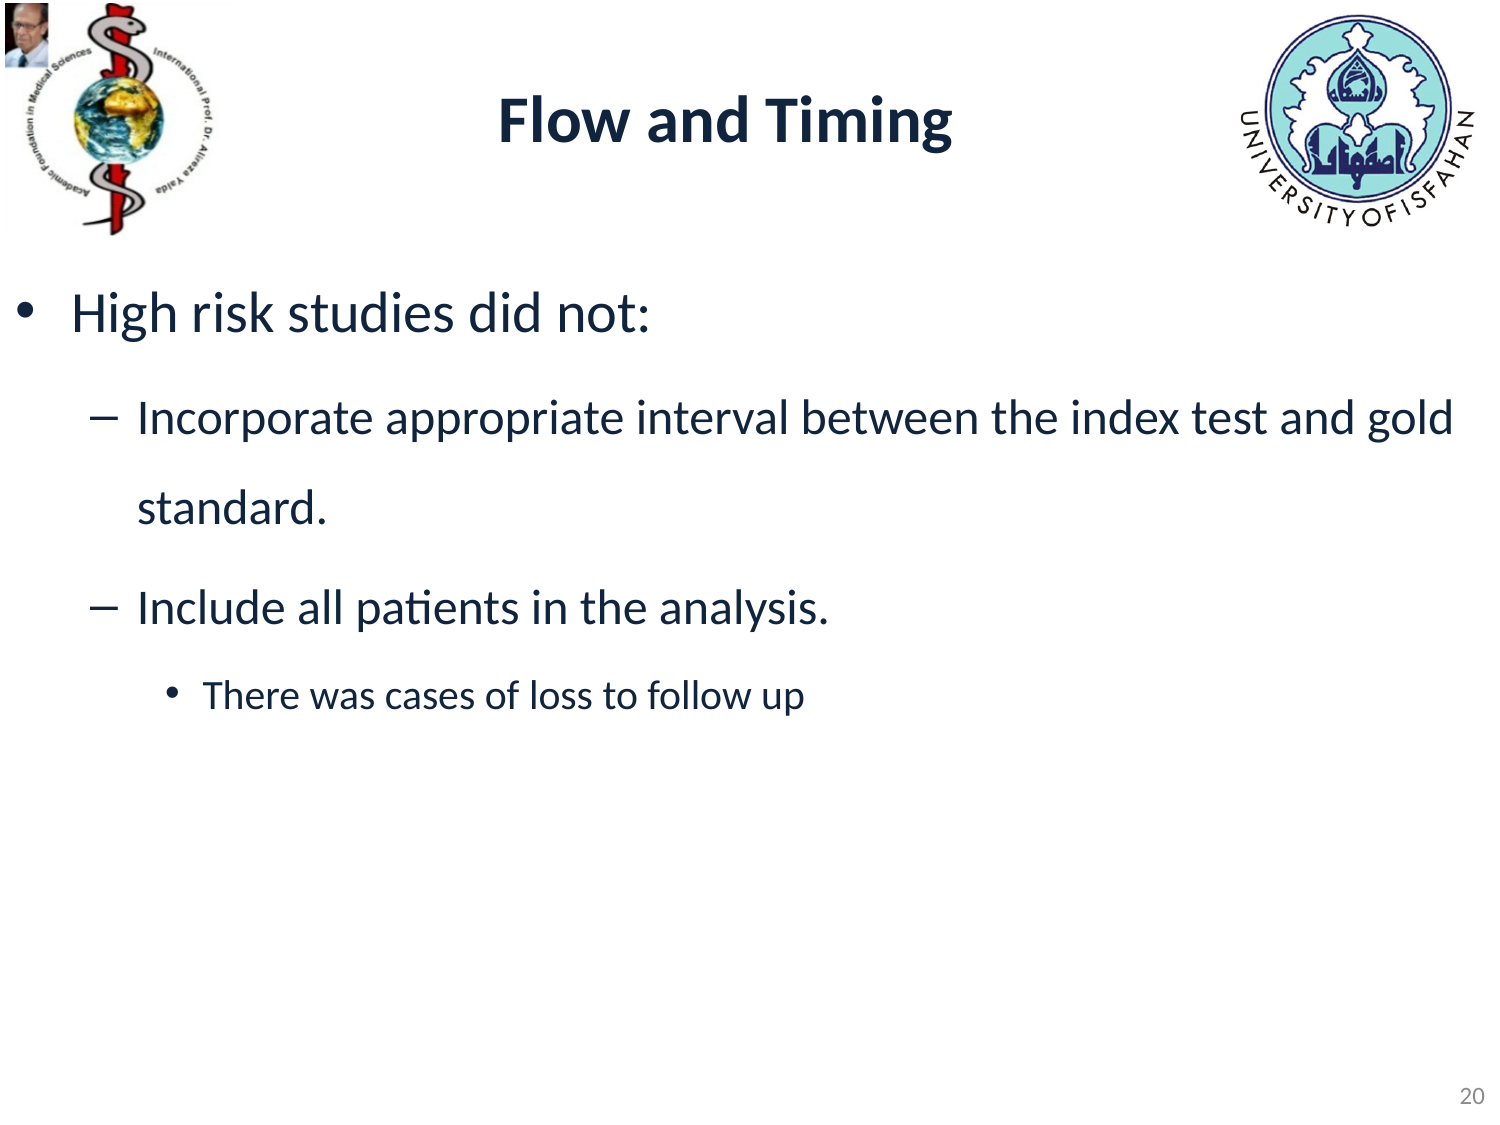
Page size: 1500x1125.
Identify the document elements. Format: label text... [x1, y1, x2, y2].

slide_number 20 [1149, 1065, 1500, 1125]
list High risk studies did not: Incorporate appropriate interval between the index test and gold standard. Include all patients in the analysis. There was cases of loss to follow up [0, 231, 1500, 1125]
picture [5, 3, 218, 231]
picture [1235, 0, 1500, 231]
title Flow and Timing [218, 0, 1235, 231]
